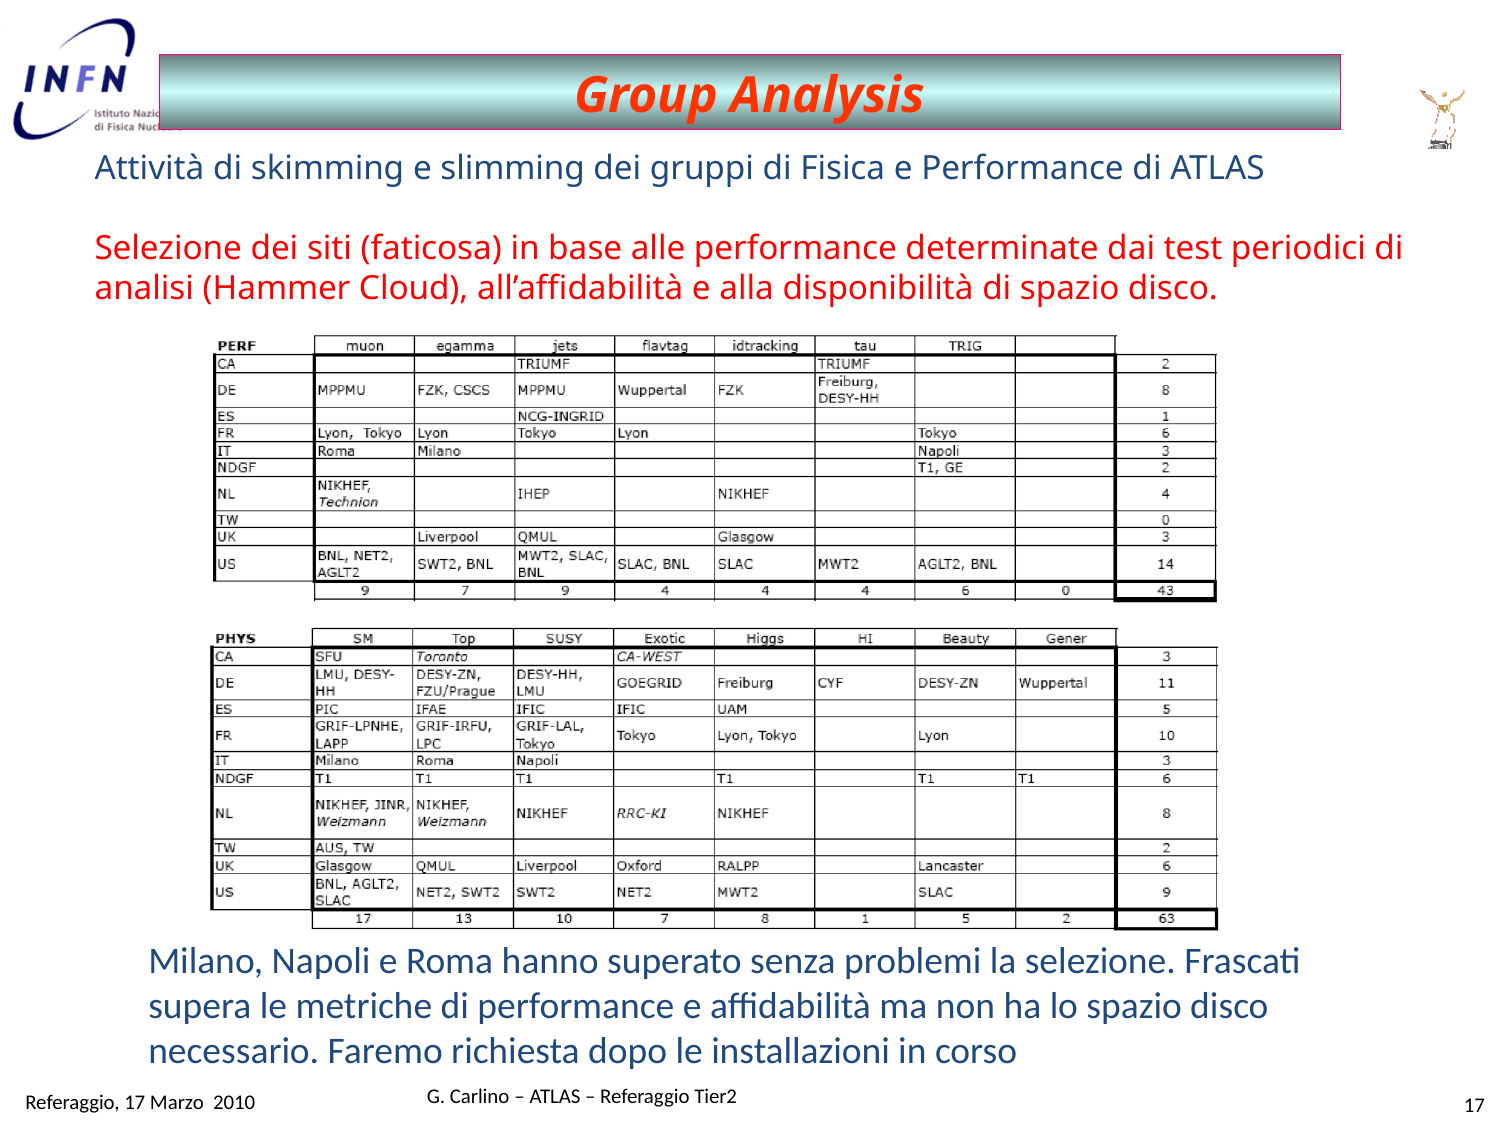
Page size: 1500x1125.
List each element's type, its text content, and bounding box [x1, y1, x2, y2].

picture [1381, 0, 1500, 149]
text_box Group Analysis [159, 54, 1341, 130]
text_box Attività di skimming e slimming dei gruppi di Fisica e Performance di ATLAS Selezione dei siti (faticosa) in base alle performance determinate dai test periodici di analisi (Hammer Cloud), all’affidabilità e alla disponibilità di spazio disco. [79, 138, 1431, 314]
picture [0, 5, 199, 155]
picture [197, 325, 1244, 949]
text_box Milano, Napoli e Roma hanno superato senza problemi la selezione. Frascati supera le metriche di performance e affidabilità ma non ha lo spazio disco necessario. Faremo richiesta dopo le installazioni in corso [133, 928, 1363, 1079]
